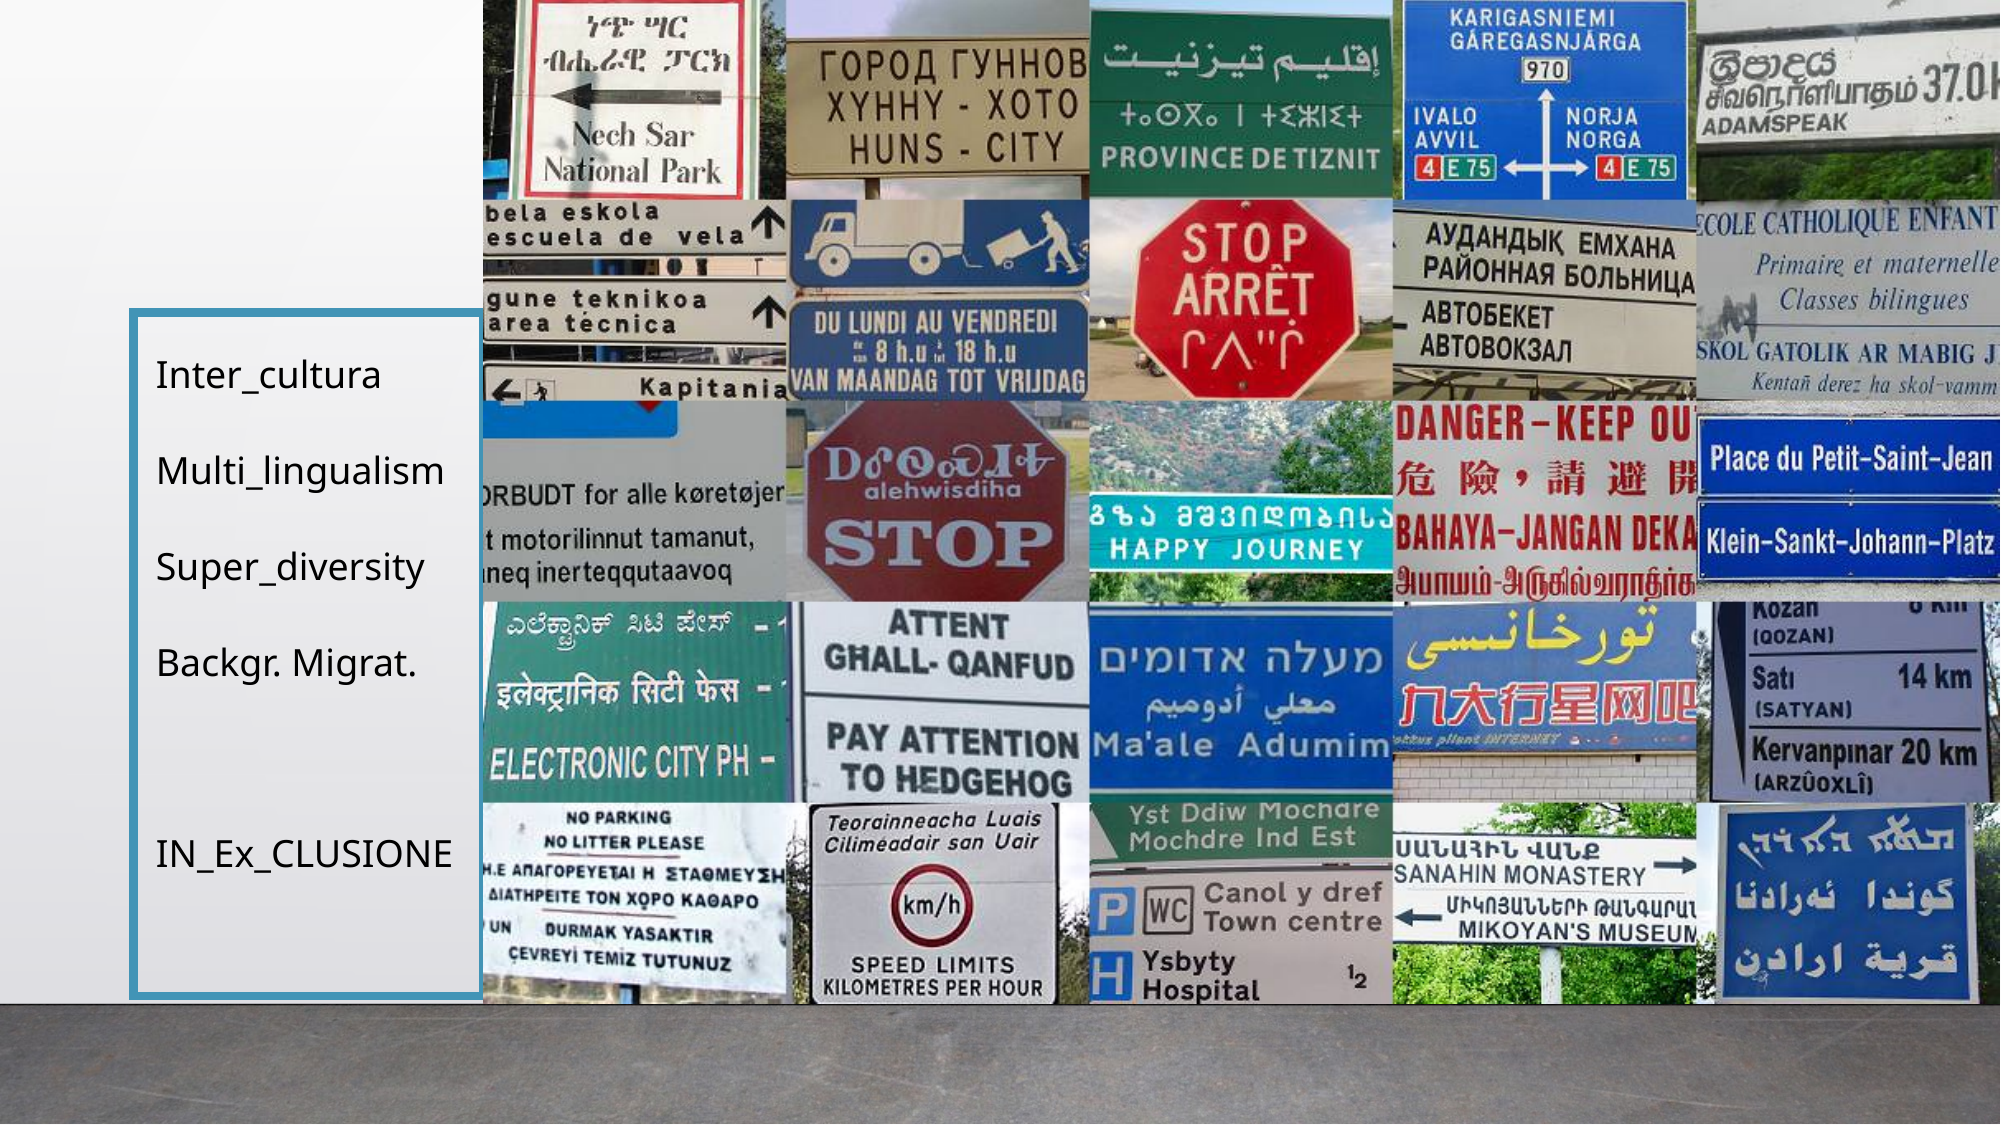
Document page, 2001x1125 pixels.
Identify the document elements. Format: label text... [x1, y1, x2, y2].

list Inter_cultura Multi_lingualism Super_diversity Backgr. Migrat. IN_Ex_CLUSIONE [129, 308, 482, 1000]
picture [0, 0, 2000, 1124]
